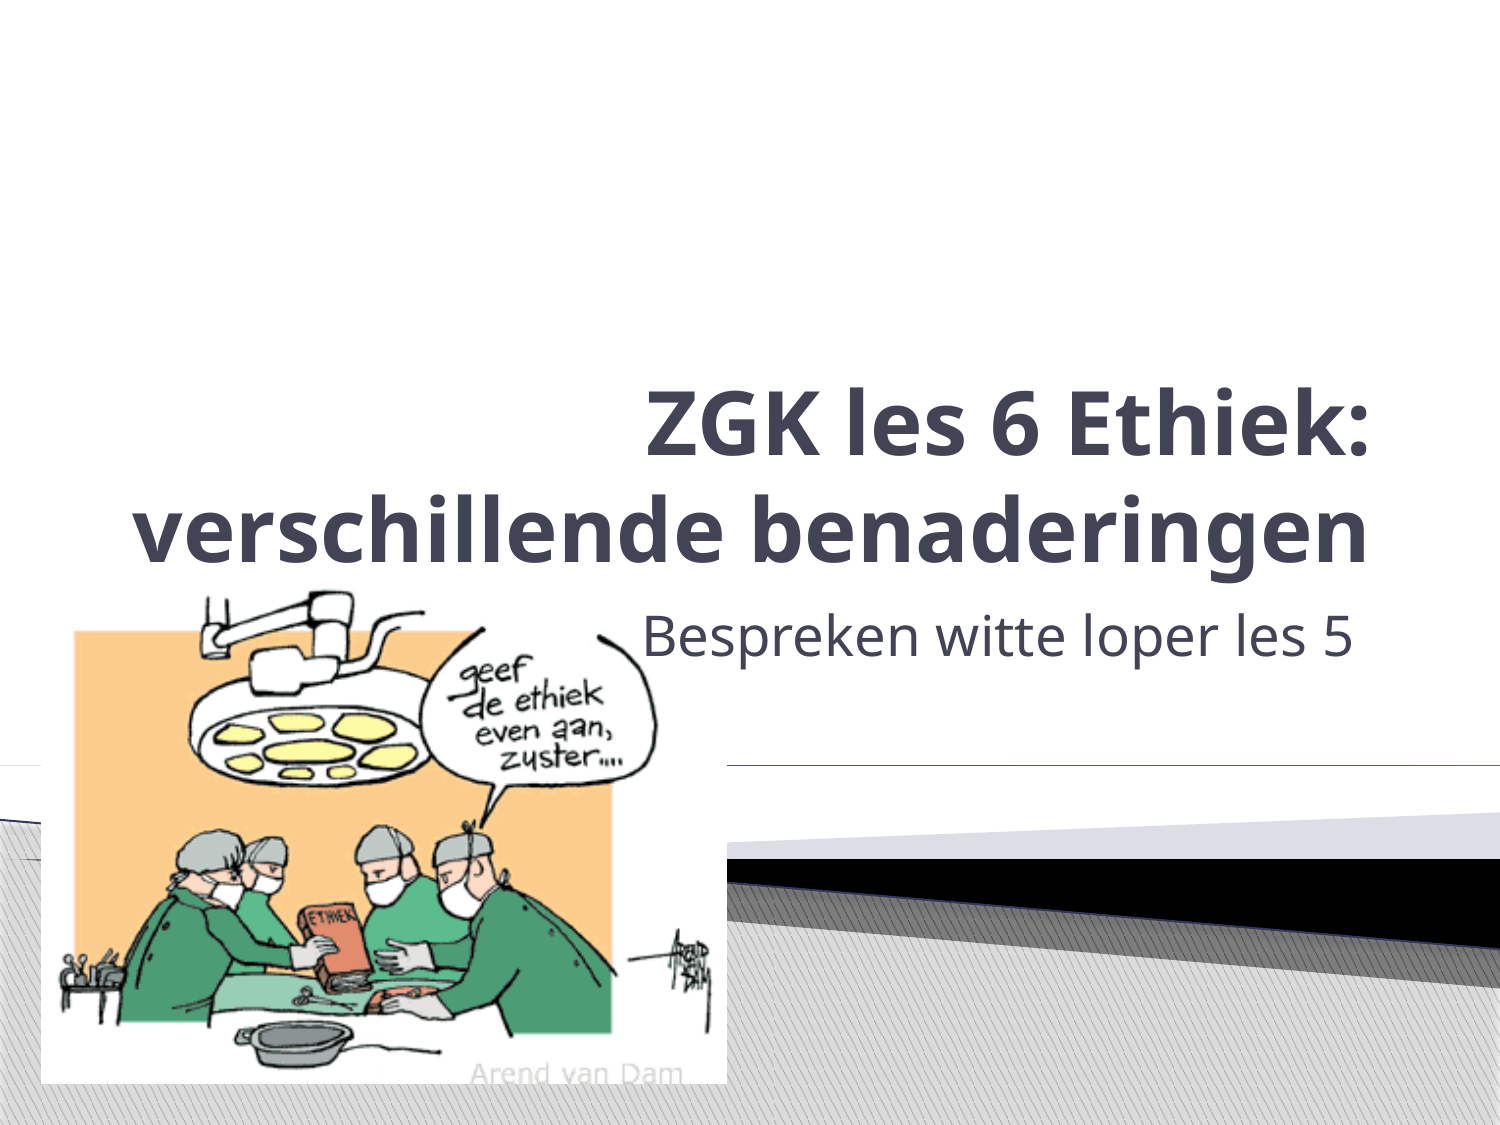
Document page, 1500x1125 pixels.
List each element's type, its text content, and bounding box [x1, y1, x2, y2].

subtitle Bespreken witte loper les 5 [731, 592, 1388, 790]
picture [5, 578, 1500, 1085]
title ZGK les 6 Ethiek: verschillende benaderingen [112, 287, 1388, 588]
